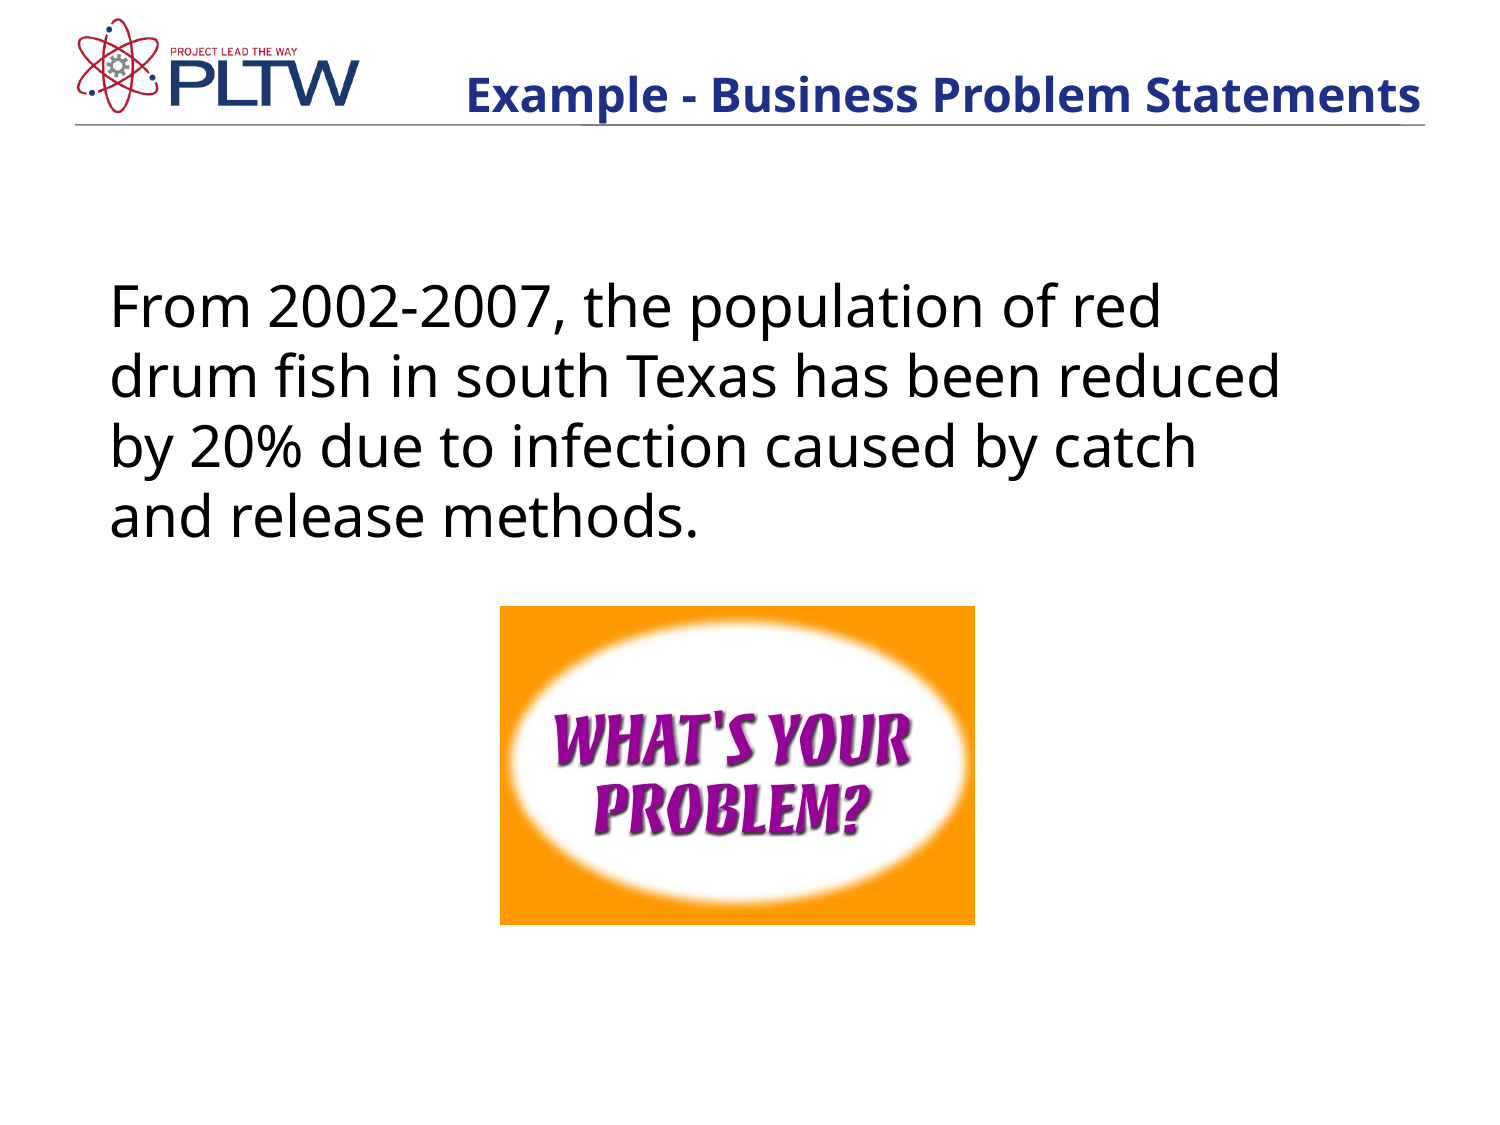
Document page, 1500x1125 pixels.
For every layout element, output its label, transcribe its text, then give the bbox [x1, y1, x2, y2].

picture [499, 605, 976, 926]
text_box From 2002-2007, the population of red drum fish in south Texas has been reduced by 20% due to infection caused by catch and release methods. [94, 261, 1310, 938]
picture [62, 0, 375, 134]
text_box Example - Business Problem Statements [425, 75, 1438, 113]
